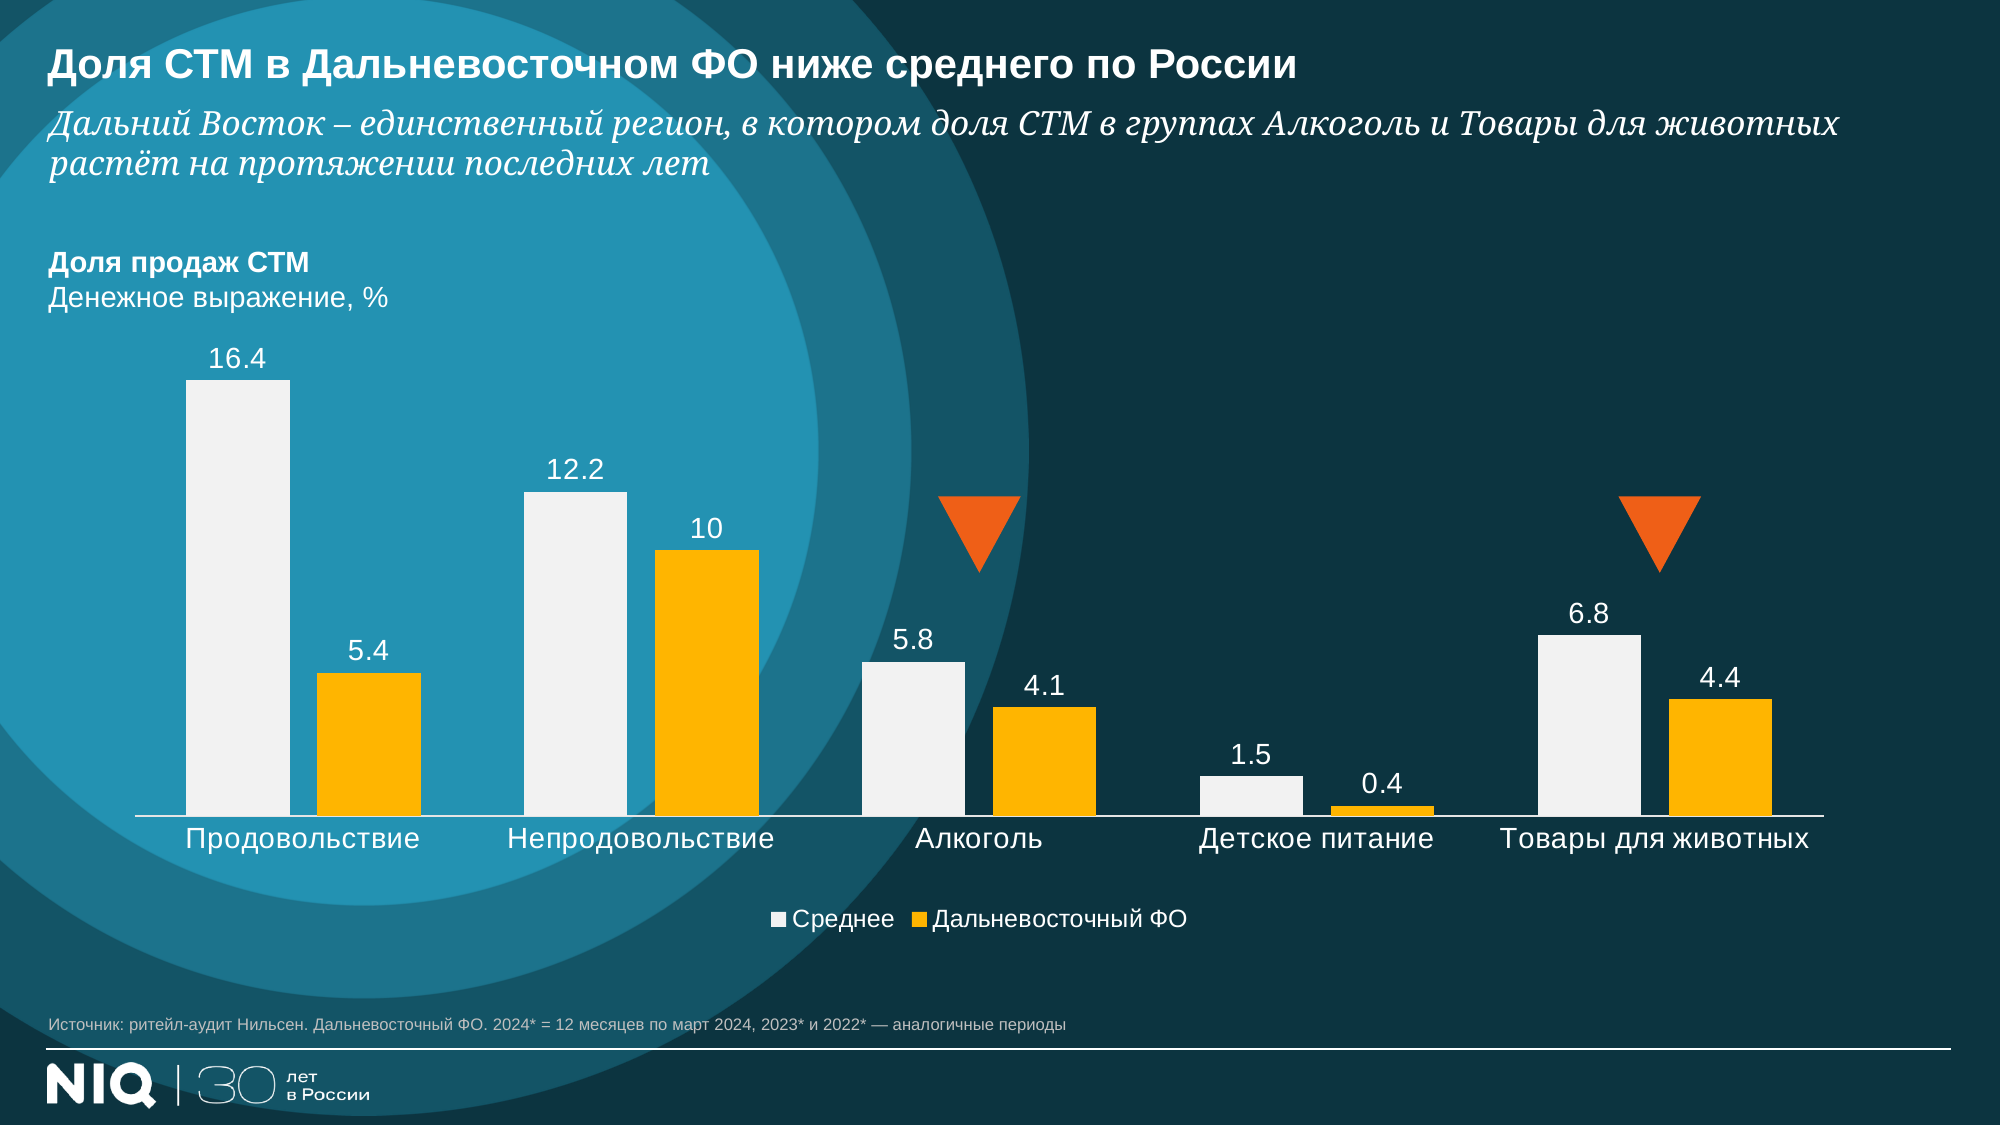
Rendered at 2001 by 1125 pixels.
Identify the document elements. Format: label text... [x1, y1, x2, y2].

text_box Доля СТМ в Дальневосточном ФО ниже среднего по России [47, 29, 1980, 95]
text_box Доля продаж СТМ Денежное выражение, % [33, 235, 747, 308]
picture [0, 0, 1029, 1116]
text_box Дальний Восток – единственный регион, в котором доля СТМ в группах Алкоголь и Товары для животных растёт на протяжении последних лет [34, 95, 1963, 167]
chart [111, 317, 1847, 939]
text_box Источник: ритейл-аудит Нильсен. Дальневосточный ФО. 2024* = 12 месяцев по март 2024, 2023* и 2022* — аналогичные периоды [33, 1006, 1934, 1033]
